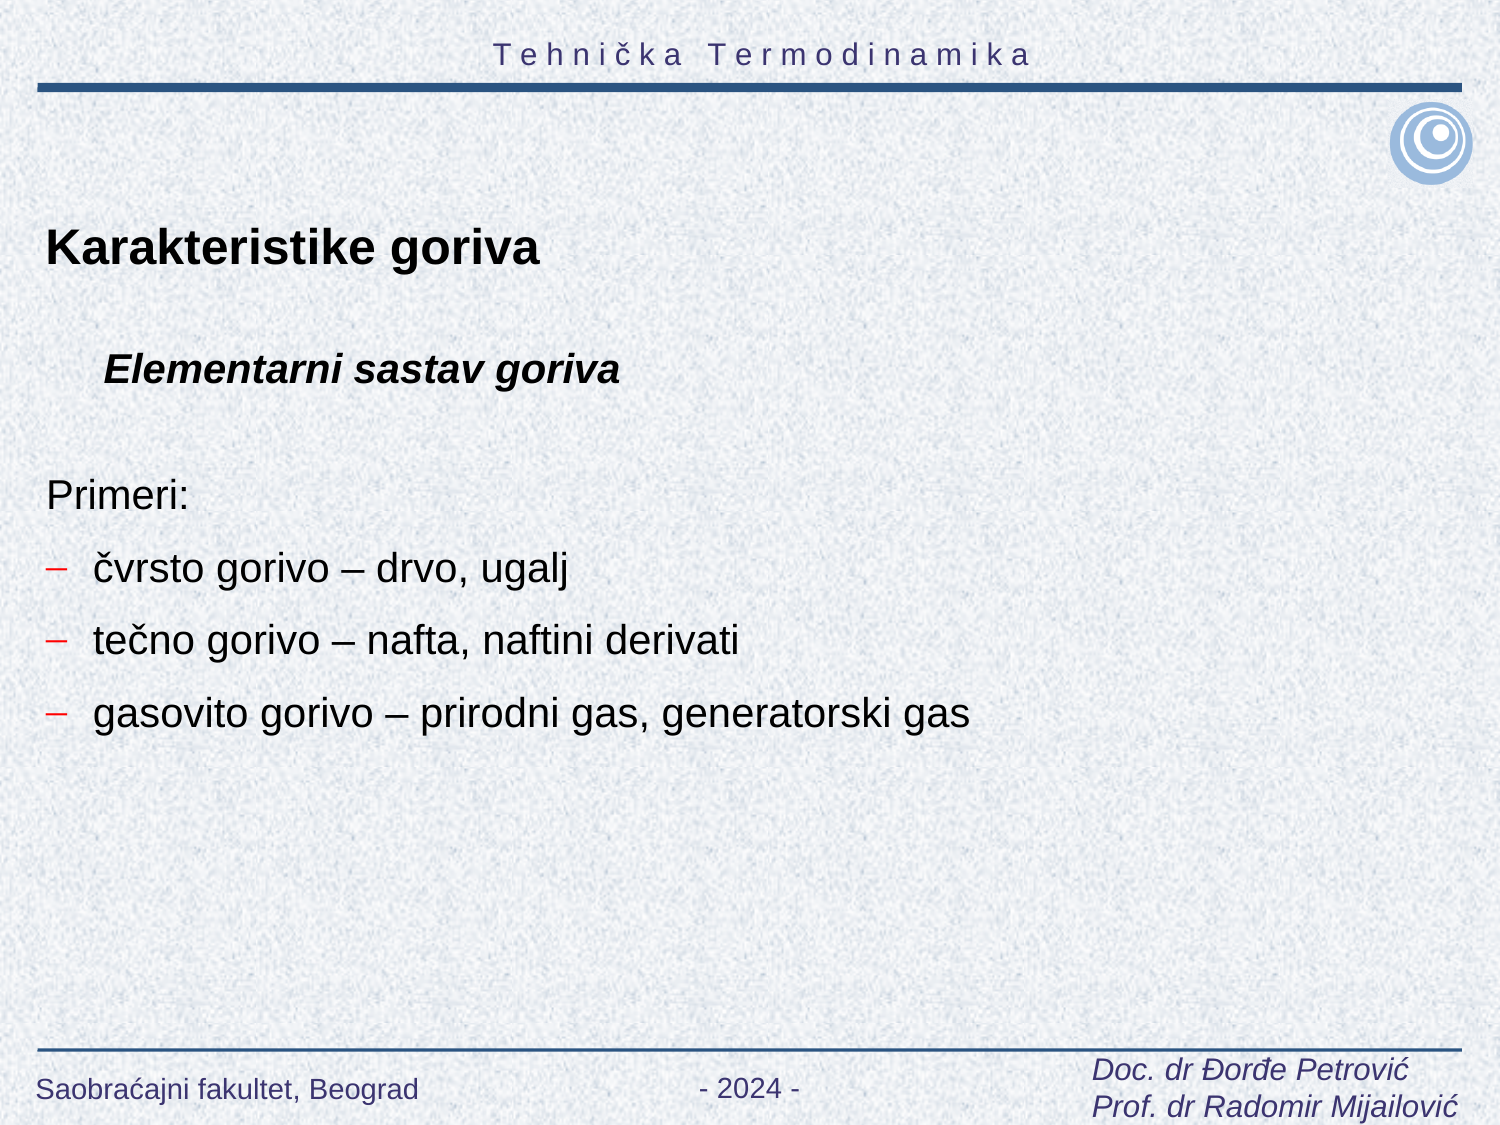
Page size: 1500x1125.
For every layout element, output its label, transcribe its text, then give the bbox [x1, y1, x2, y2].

text_box Elementarni sastav goriva [88, 324, 636, 400]
text_box Primeri: čvrsto gorivo – drvo, ugalj tečno gorivo – nafta, naftini derivati gasovito gorivo – prirodni gas, generatorski gas [31, 450, 986, 743]
picture [1387, 99, 1473, 188]
text_box Karakteristike goriva [30, 195, 556, 282]
